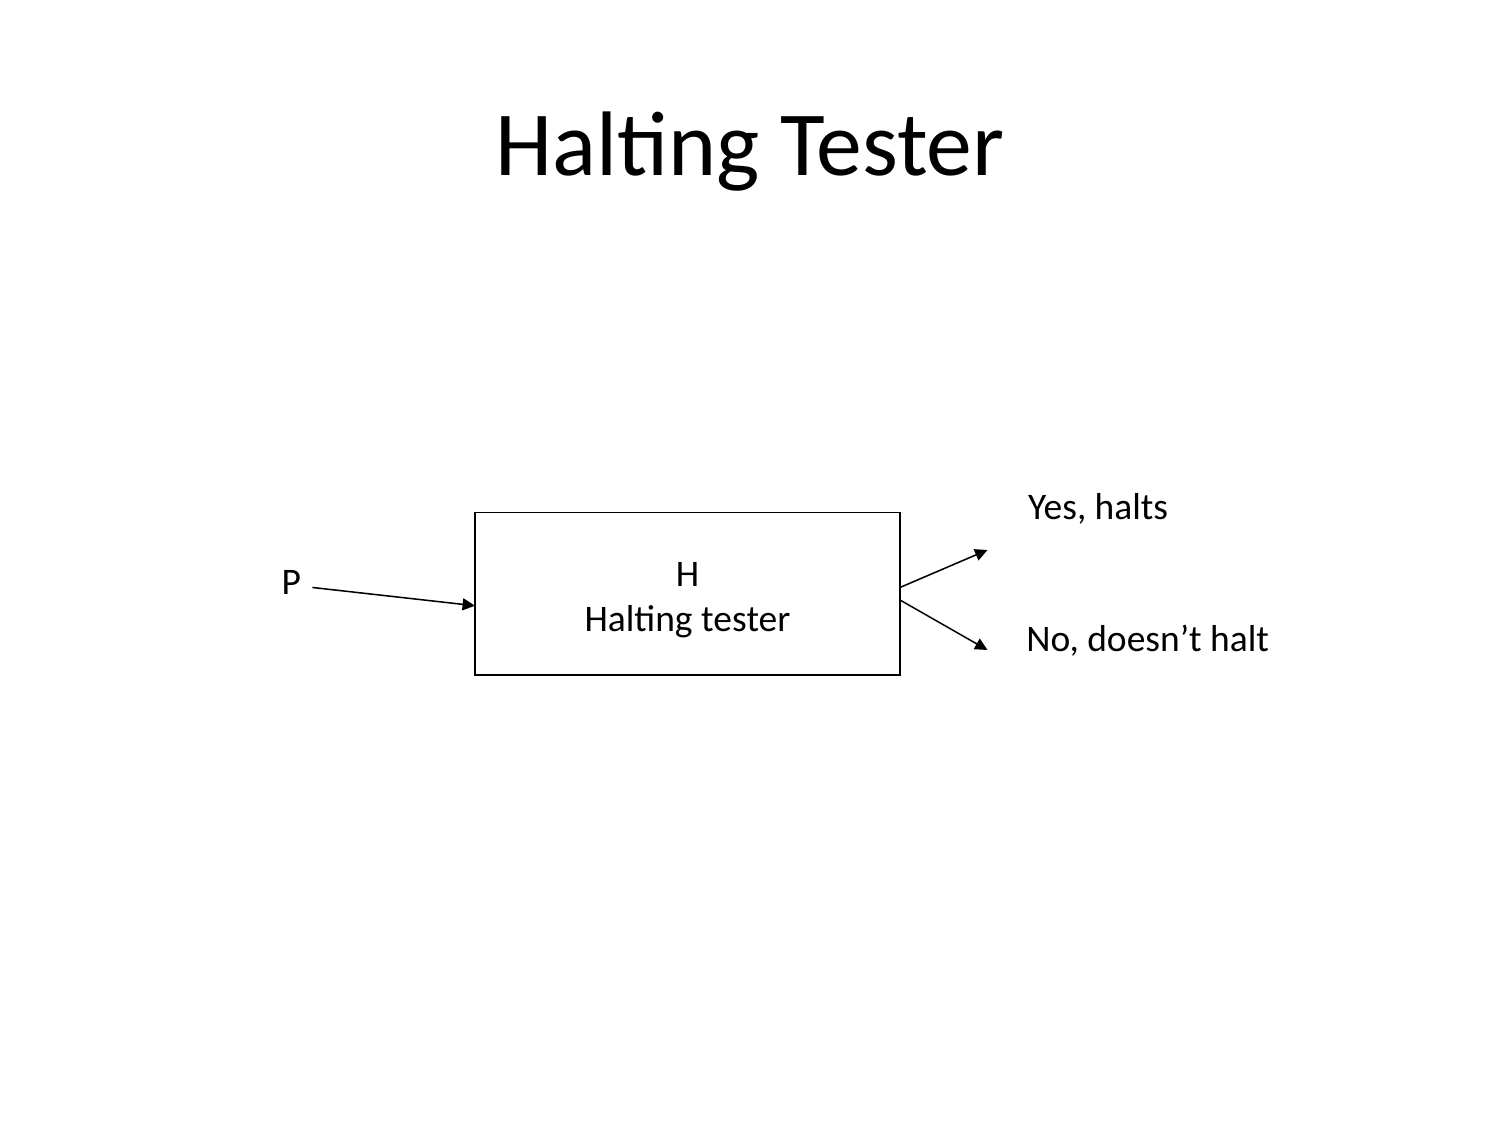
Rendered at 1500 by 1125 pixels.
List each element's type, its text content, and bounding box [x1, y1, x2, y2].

text_box [316, 587, 475, 611]
text_box P [266, 549, 316, 610]
text_box No, doesn’t halt [1011, 606, 1285, 667]
title Halting Tester [75, 45, 1425, 233]
text_box [899, 549, 988, 588]
text_box H Halting tester [474, 512, 900, 675]
text_box [899, 599, 988, 650]
text_box Yes, halts [1013, 474, 1184, 535]
